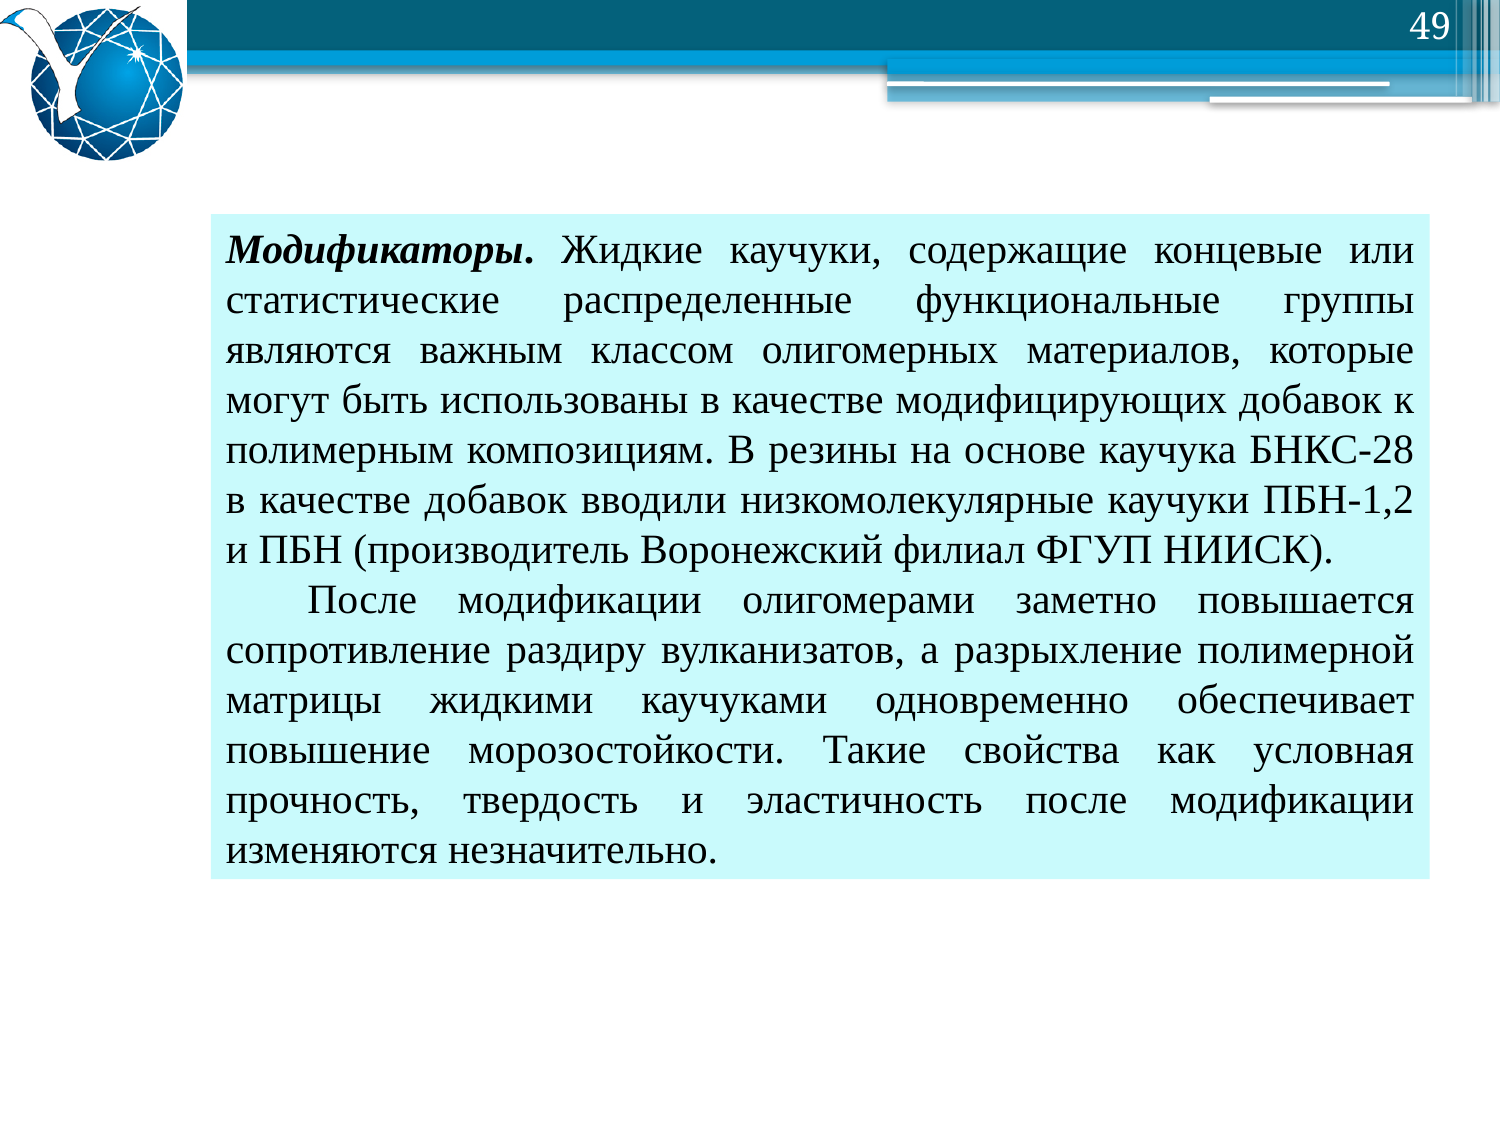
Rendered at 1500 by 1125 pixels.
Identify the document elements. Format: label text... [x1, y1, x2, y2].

slide_number 49 [1341, 0, 1466, 61]
picture [0, 0, 187, 165]
text_box Модификаторы. Жидкие каучуки, содержащие концевые или статистические распределенные функциональные группы являются важным классом олигомерных материалов, которые могут быть использованы в качестве модифицирующих добавок к полимерным композициям. В резины на основе каучука БНКС-28 в качестве добавок вводили низкомолекулярные каучуки ПБН-1,2 и ПБН (производитель Воронежский филиал ФГУП НИИСК). После модификации олигомерами заметно повышается сопротивление раздиру вулканизатов, а разрыхление полимерной матрицы жидкими каучуками одновременно обеспечивает повышение морозостойкости. Такие свойства как условная прочность, твердость и эластичность после модификации изменяются незначительно. [210, 214, 1430, 880]
